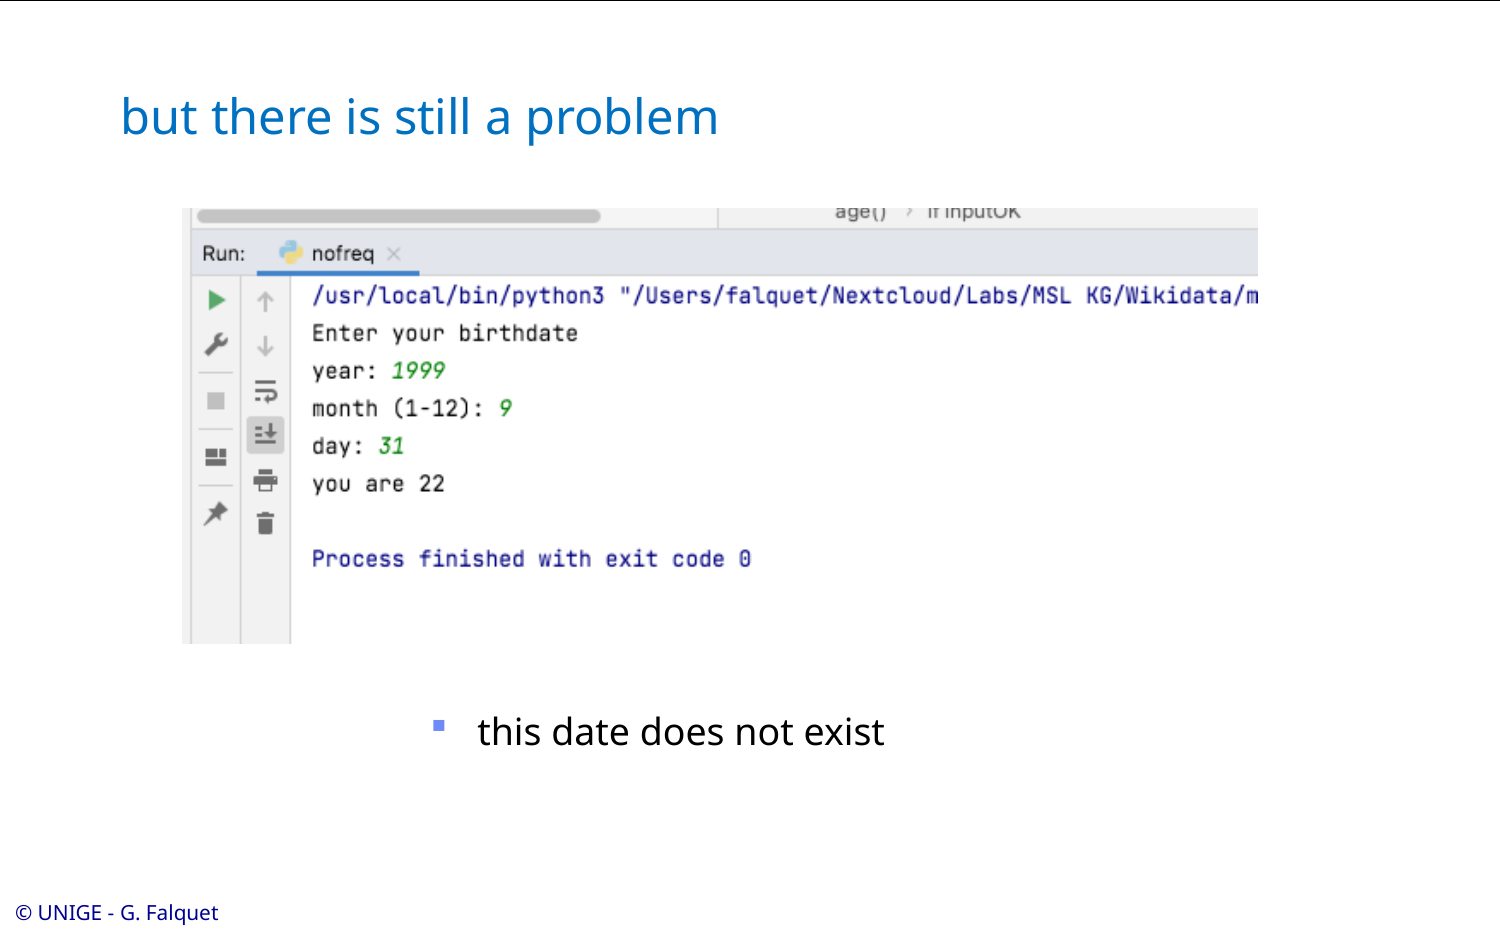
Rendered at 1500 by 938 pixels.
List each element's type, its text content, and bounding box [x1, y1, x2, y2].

slide_number © UNIGE - G. Falquet [0, 892, 488, 933]
title but there is still a problem [105, 73, 1335, 152]
picture [182, 208, 1258, 645]
list this date does not exist [415, 700, 1085, 807]
